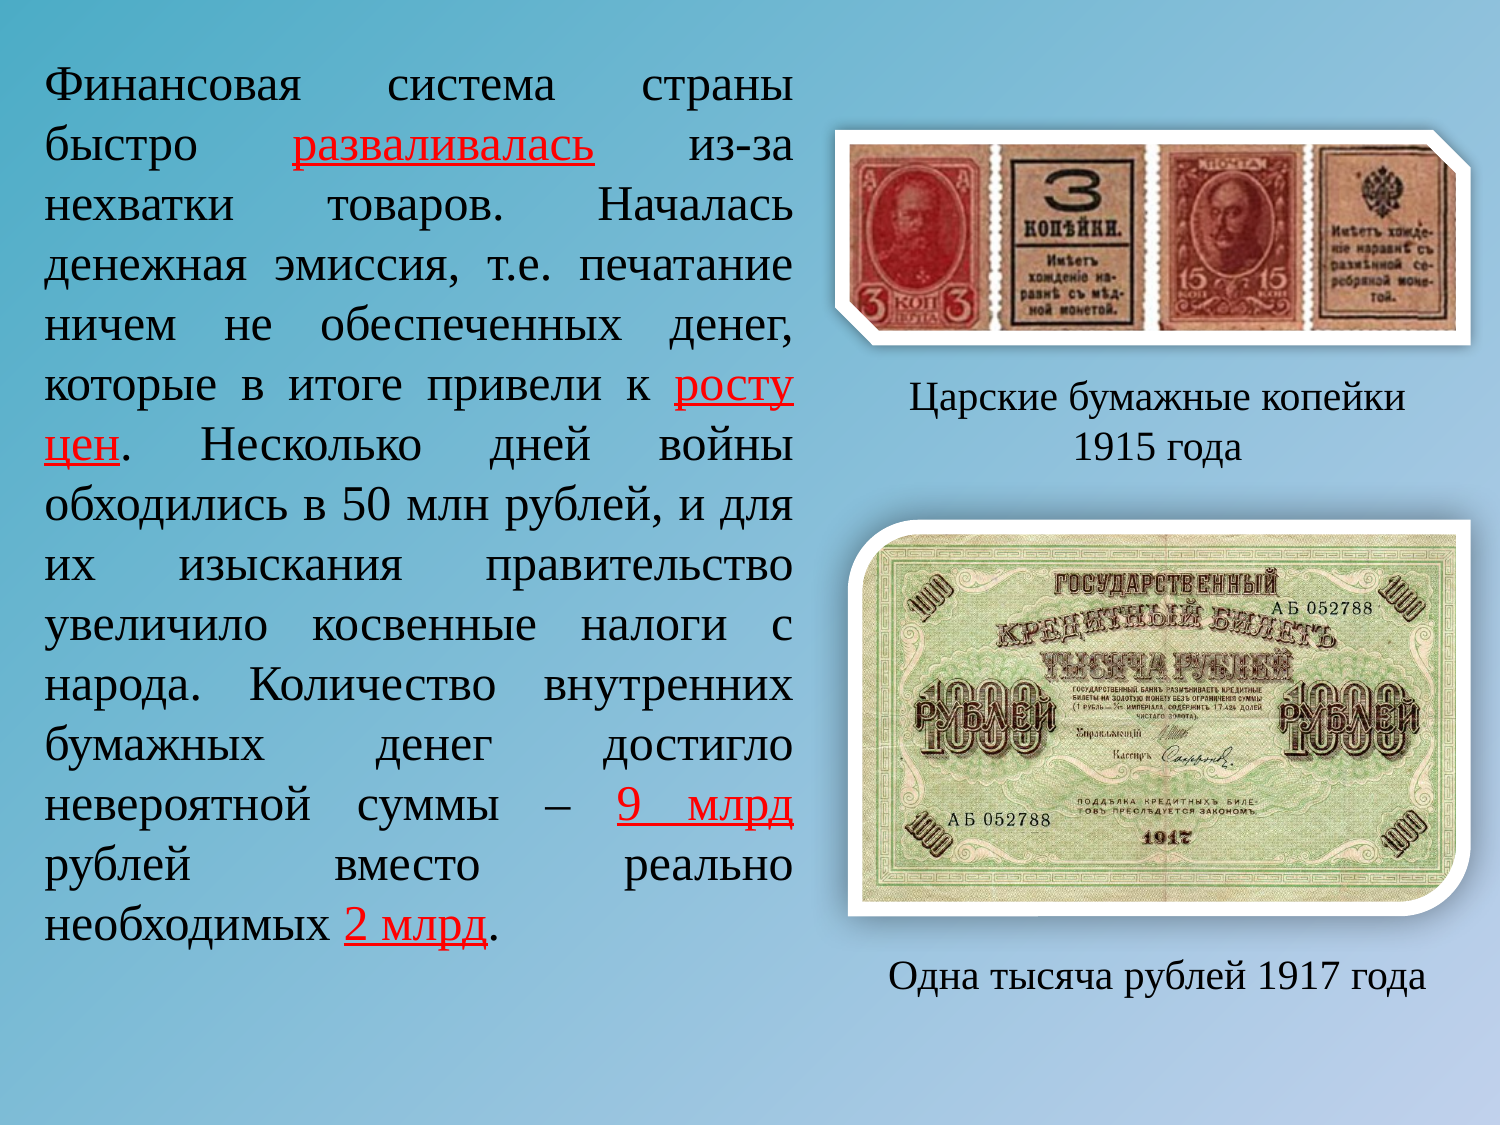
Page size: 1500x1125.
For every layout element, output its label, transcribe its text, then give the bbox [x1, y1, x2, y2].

text_box Одна тысяча рублей 1917 года [868, 940, 1447, 1006]
picture [842, 136, 1464, 339]
text_box Царские бумажные копейки 1915 года [868, 361, 1447, 477]
list Финансовая система страны быстро разваливалась из-за нехватки товаров. Началась денежная эмиссия, т.е. печатание ничем не обеспеченных денег, которые в итоге привели к росту цен. Несколько дней войны обходились в 50 млн рублей, и для их изыскания правительство увеличило косвенные налоги с народа. Количество внутренних бумажных денег достигло невероятной суммы – 9 млрд рублей вместо реально необходимых 2 млрд. [29, 42, 809, 1035]
picture [854, 526, 1464, 910]
